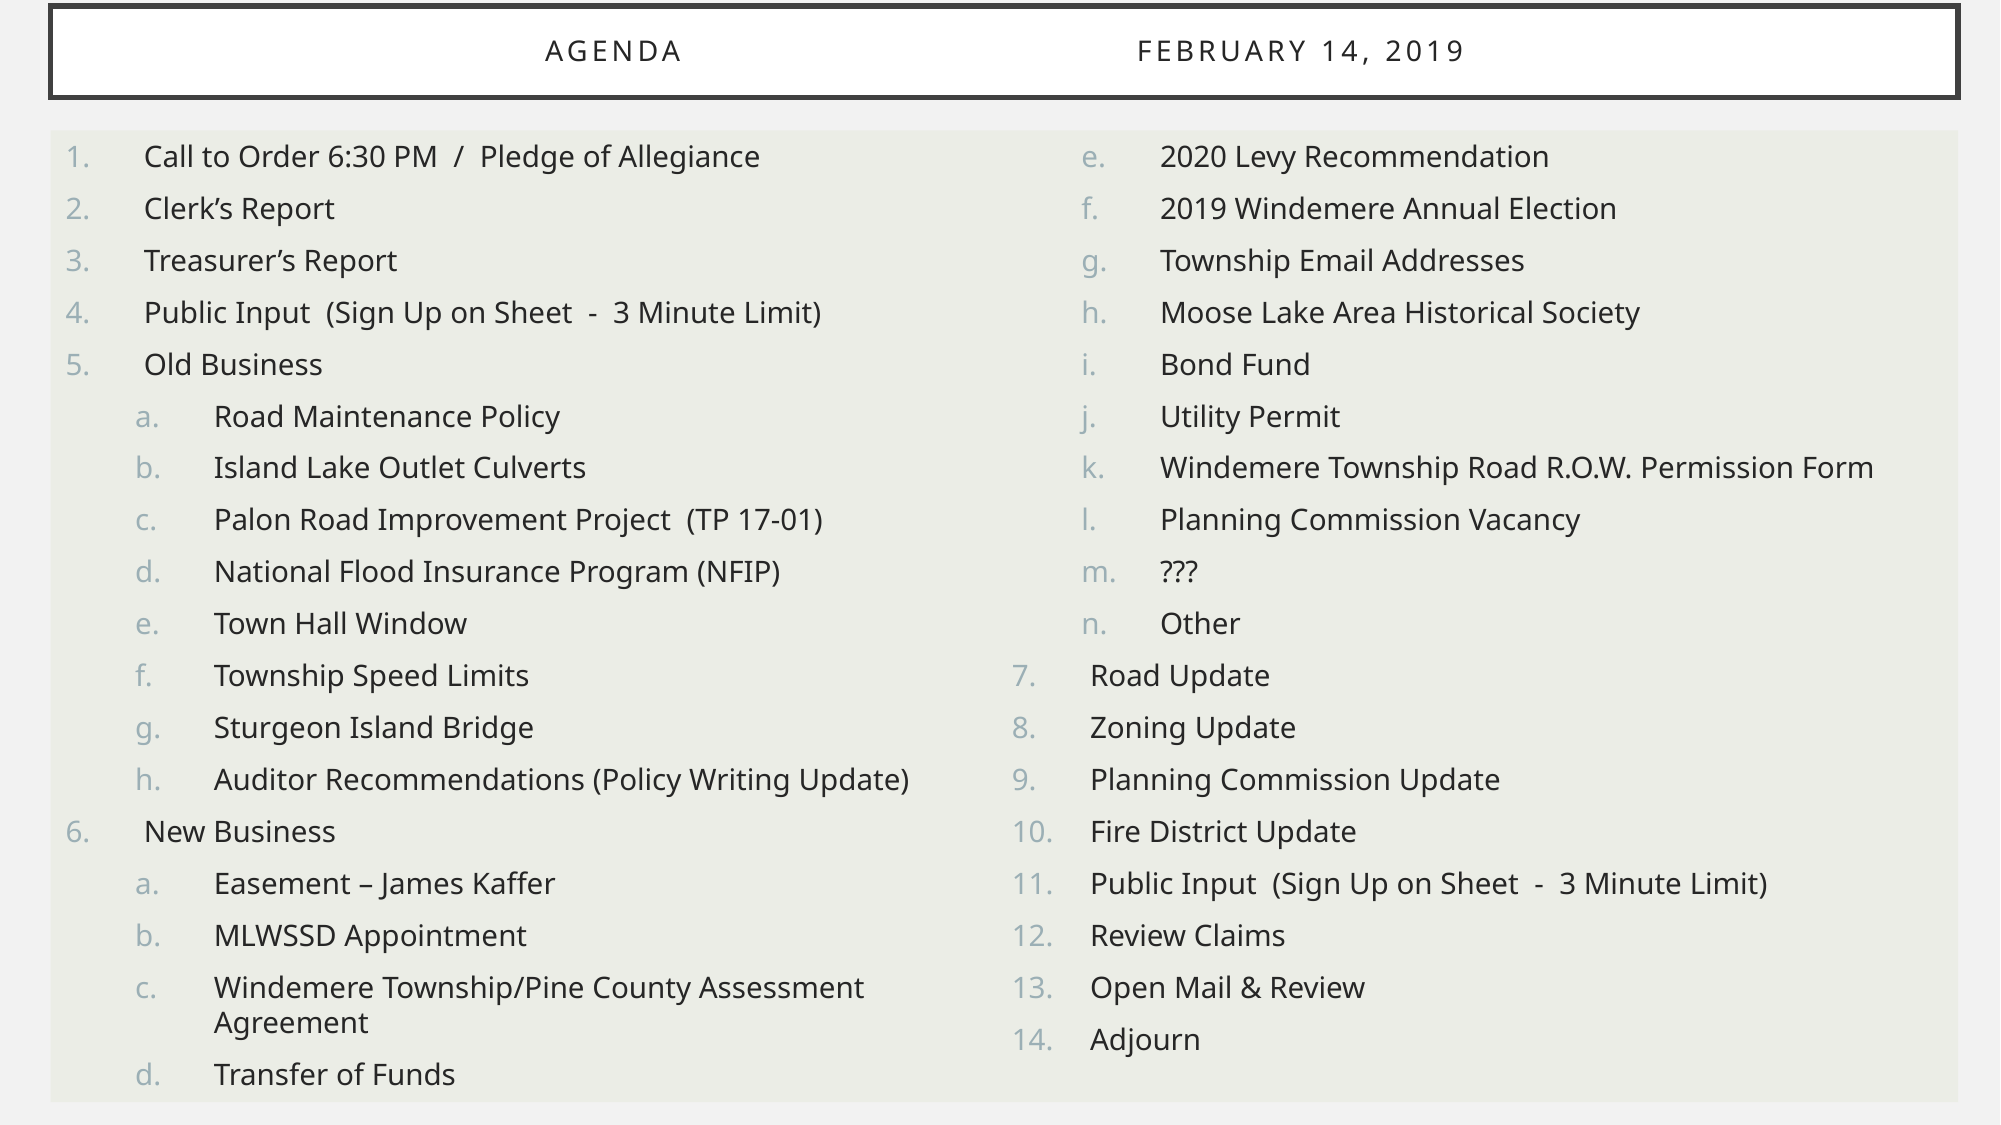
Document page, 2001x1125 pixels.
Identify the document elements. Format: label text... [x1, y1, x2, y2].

title Agenda February 14, 2019 [48, 3, 1961, 100]
list Call to Order 6:30 PM / Pledge of Allegiance Clerk’s Report Treasurer’s Report Public Input (Sign Up on Sheet - 3 Minute Limit) Old Business Road Maintenance Policy Island Lake Outlet Culverts Palon Road Improvement Project (TP 17-01) National Flood Insurance Program (NFIP) Town Hall Window Township Speed Limits Sturgeon Island Bridge Auditor Recommendations (Policy Writing Update) New Business Easement – James Kaffer MLWSSD Appointment Windemere Township/Pine County Assessment Agreement Transfer of Funds 2020 Levy Recommendation 2019 Windemere Annual Election Township Email Addresses Moose Lake Area Historical Society Bond Fund Utility Permit Windemere Township Road R.O.W. Permission Form Planning Commission Vacancy ??? Other Road Update Zoning Update Planning Commission Update Fire District Update Public Input (Sign Up on Sheet - 3 Minute Limit) Review Claims Open Mail & Review Adjourn [50, 130, 1959, 1103]
